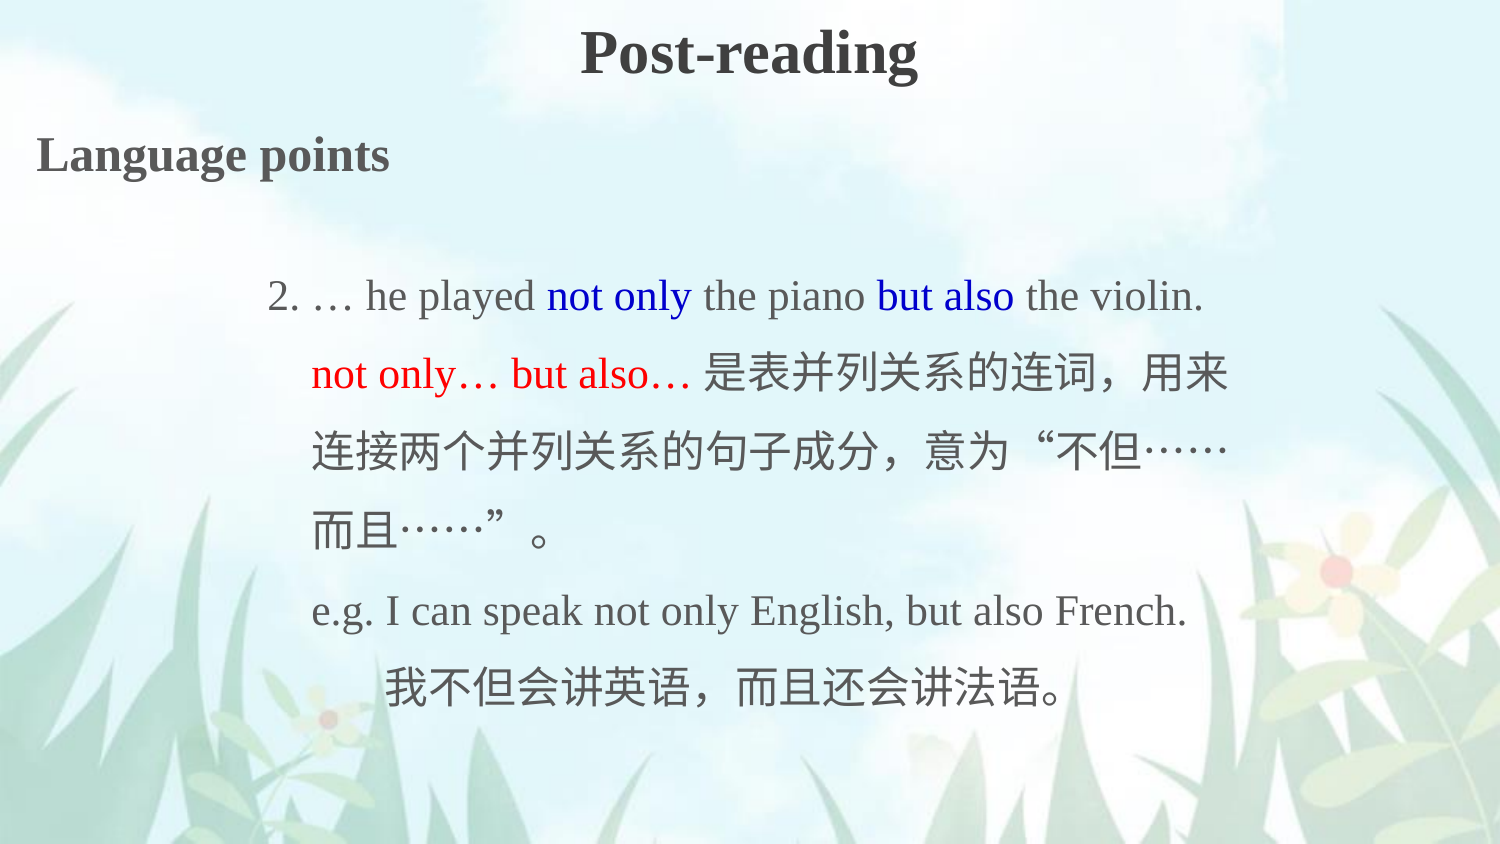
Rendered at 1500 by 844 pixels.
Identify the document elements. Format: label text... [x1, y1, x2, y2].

text_box Post-reading [175, 5, 1325, 92]
list 2. … he played not only the piano but also the violin. not only… but also…是表并列关系的连词，用来连接两个并列关系的句子成分，意为“不但……而且……”。 e.g. I can speak not only English, but also French. 我不但会讲英语，而且还会讲法语。 [252, 232, 1248, 701]
picture [0, 0, 1500, 844]
text_box Language points [21, 113, 424, 189]
